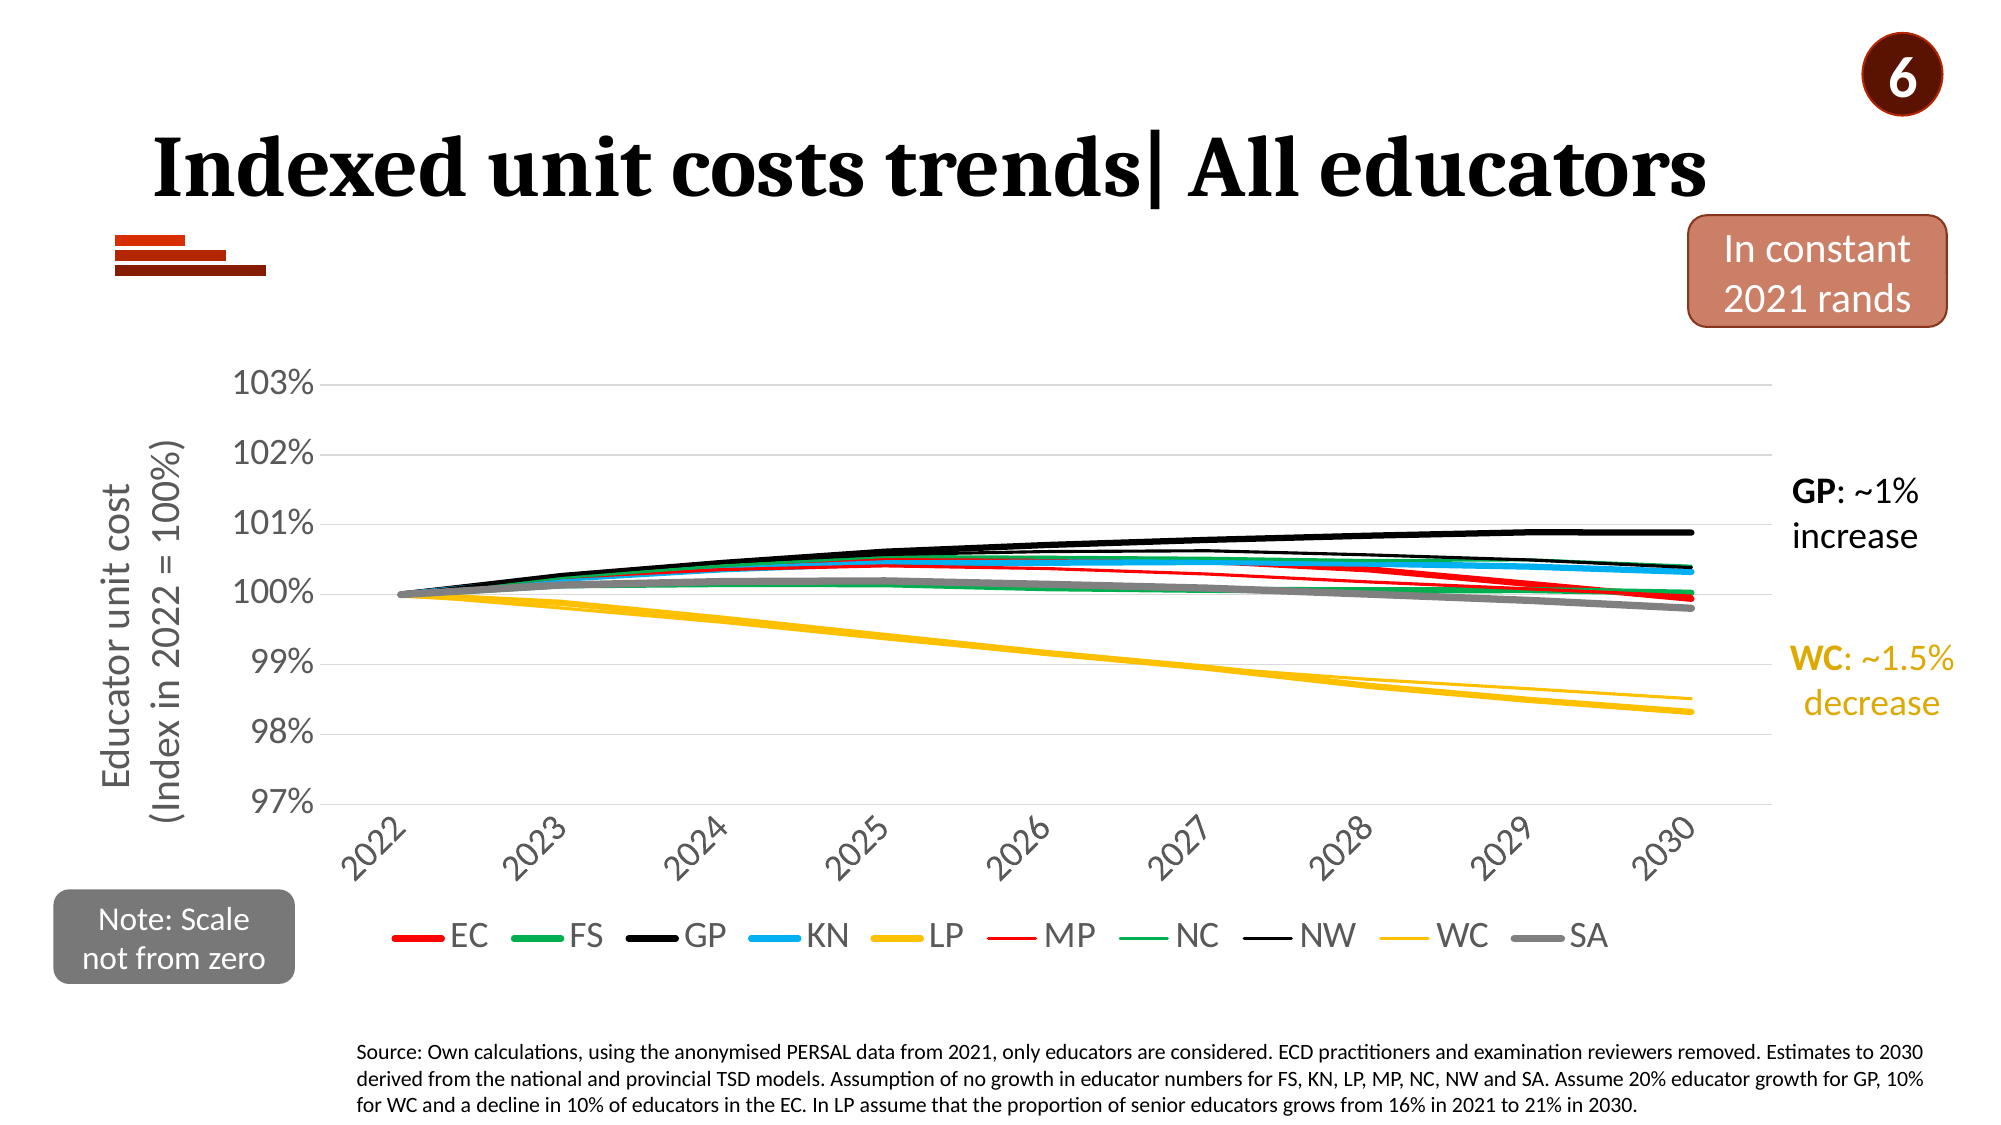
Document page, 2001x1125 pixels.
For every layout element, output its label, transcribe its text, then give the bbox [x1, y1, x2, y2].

title Indexed unit costs trends| All educators [137, 59, 1863, 278]
text_box WC: ~1.5% decrease [1805, 632, 1974, 724]
text_box GP: ~1% increase [1805, 465, 1940, 557]
text_box 6 [1861, 31, 1944, 117]
text_box Educator unit cost (Index in 2022 = 100%) [91, 372, 184, 888]
text_box Source: Own calculations, using the anonymised PERSAL data from 2021, only educators are considered. ECD practitioners and examination reviewers removed. Estimates to 2030 derived from the national and provincial TSD models. Assumption of no growth in educator numbers for FS, KN, LP, MP, NC, NW and SA. Assume 20% educator growth for GP, 10% for WC and a decline in 10% of educators in the EC. In LP assume that the proportion of senior educators grows from 16% in 2021 to 21% in 2030. [341, 1030, 1947, 1125]
text_box Note: Scale not from zero [52, 888, 296, 986]
text_box In constant 2021 rands [1687, 214, 1948, 328]
chart [199, 354, 1805, 968]
